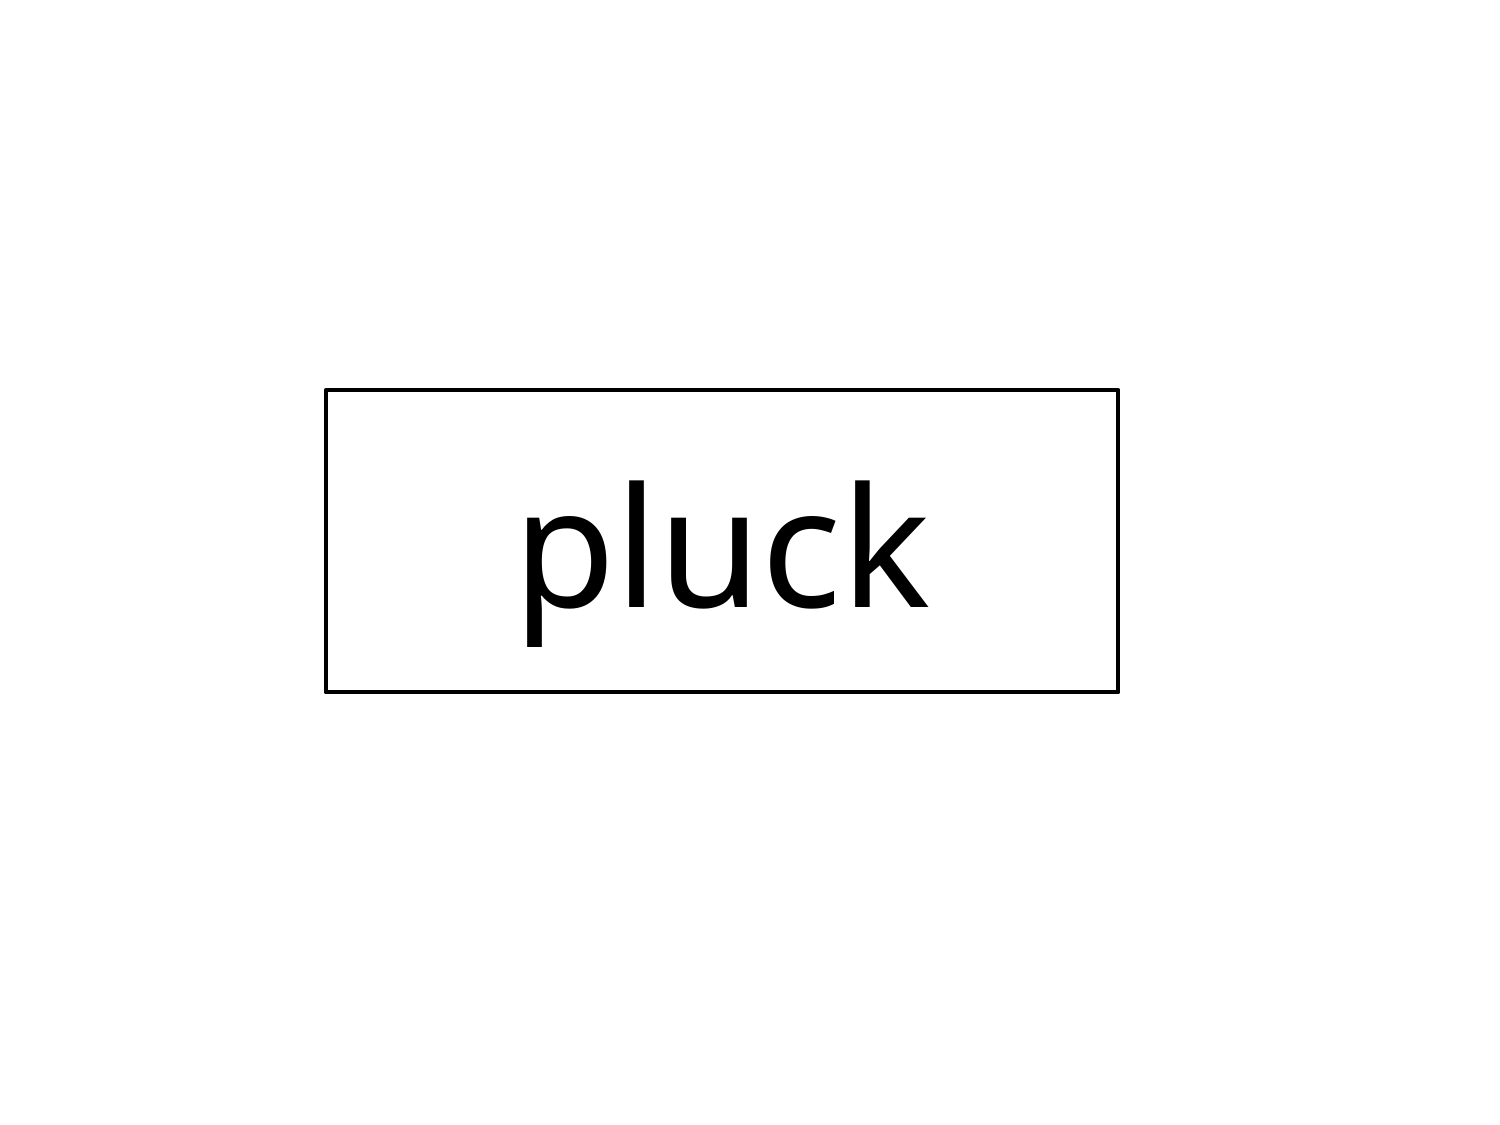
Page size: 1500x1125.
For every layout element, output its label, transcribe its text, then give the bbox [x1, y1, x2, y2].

text_box pluck [324, 388, 1120, 694]
